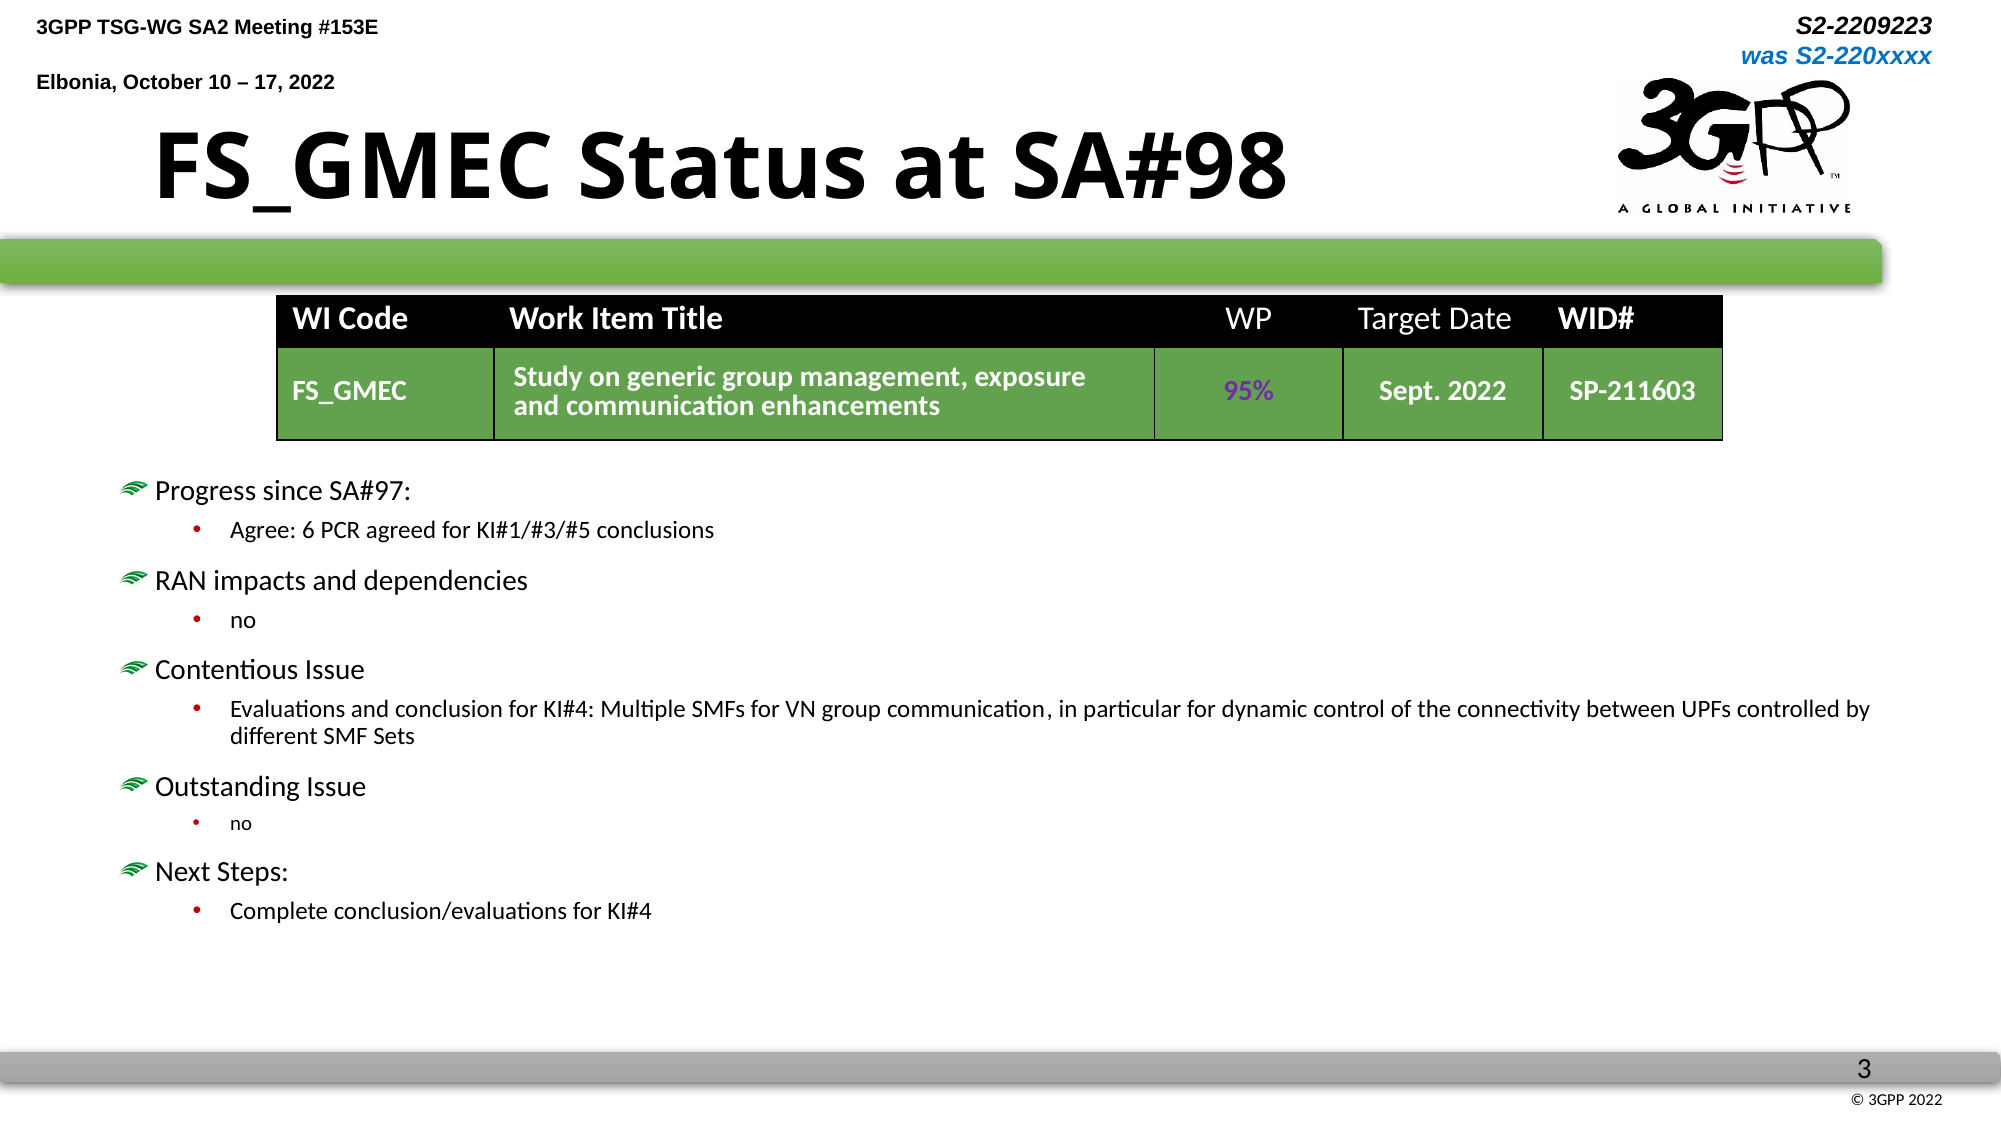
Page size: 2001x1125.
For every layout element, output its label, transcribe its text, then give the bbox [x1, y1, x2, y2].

table_header Target Date [1344, 297, 1542, 346]
picture [117, 658, 149, 679]
list Progress since SA#97: Agree: 6 PCR agreed for KI#1/#3/#5 conclusions RAN impacts and dependencies no Contentious Issue Evaluations and conclusion for KI#4: Multiple SMFs for VN group communication, in particular for dynamic control of the connectivity between UPFs controlled by different SMF Sets Outstanding Issue no Next Steps: Complete conclusion/evaluations for KI#4 [102, 467, 1933, 1038]
picture [117, 478, 149, 500]
table_header WP [1155, 297, 1342, 346]
picture [117, 568, 149, 589]
table_header WI Code [278, 297, 493, 346]
table_cell Study on generic group management, exposure and communication enhancements [495, 348, 1154, 439]
table_header Work Item Title [495, 297, 1154, 346]
title FS_GMEC Status at SA#98 [137, 59, 1863, 278]
table_cell 95% [1155, 348, 1342, 439]
table_cell SP-211603 [1544, 348, 1722, 439]
table_header WID# [1544, 297, 1722, 346]
picture [117, 859, 149, 881]
table_cell FS_GMEC [278, 348, 493, 439]
picture [117, 774, 149, 796]
table_cell Sept. 2022 [1344, 348, 1542, 439]
